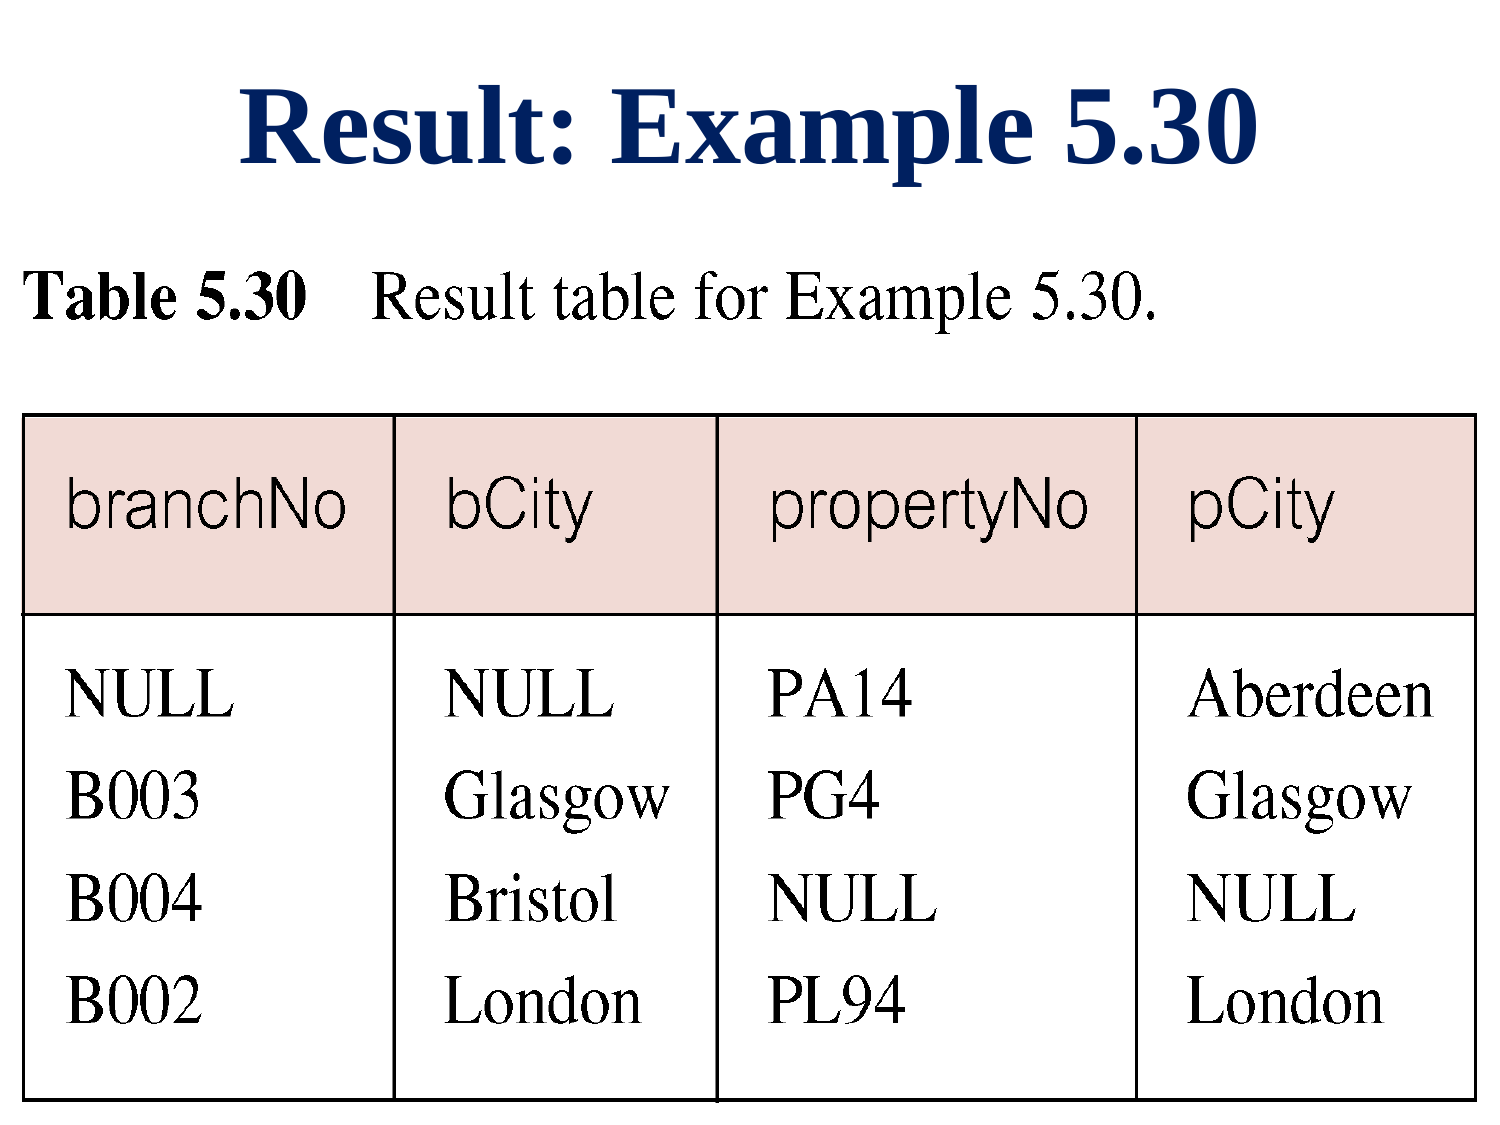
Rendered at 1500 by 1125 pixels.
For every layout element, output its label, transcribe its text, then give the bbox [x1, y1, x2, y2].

picture [0, 224, 1500, 1125]
title Result: Example 5.30 [0, 37, 1500, 200]
